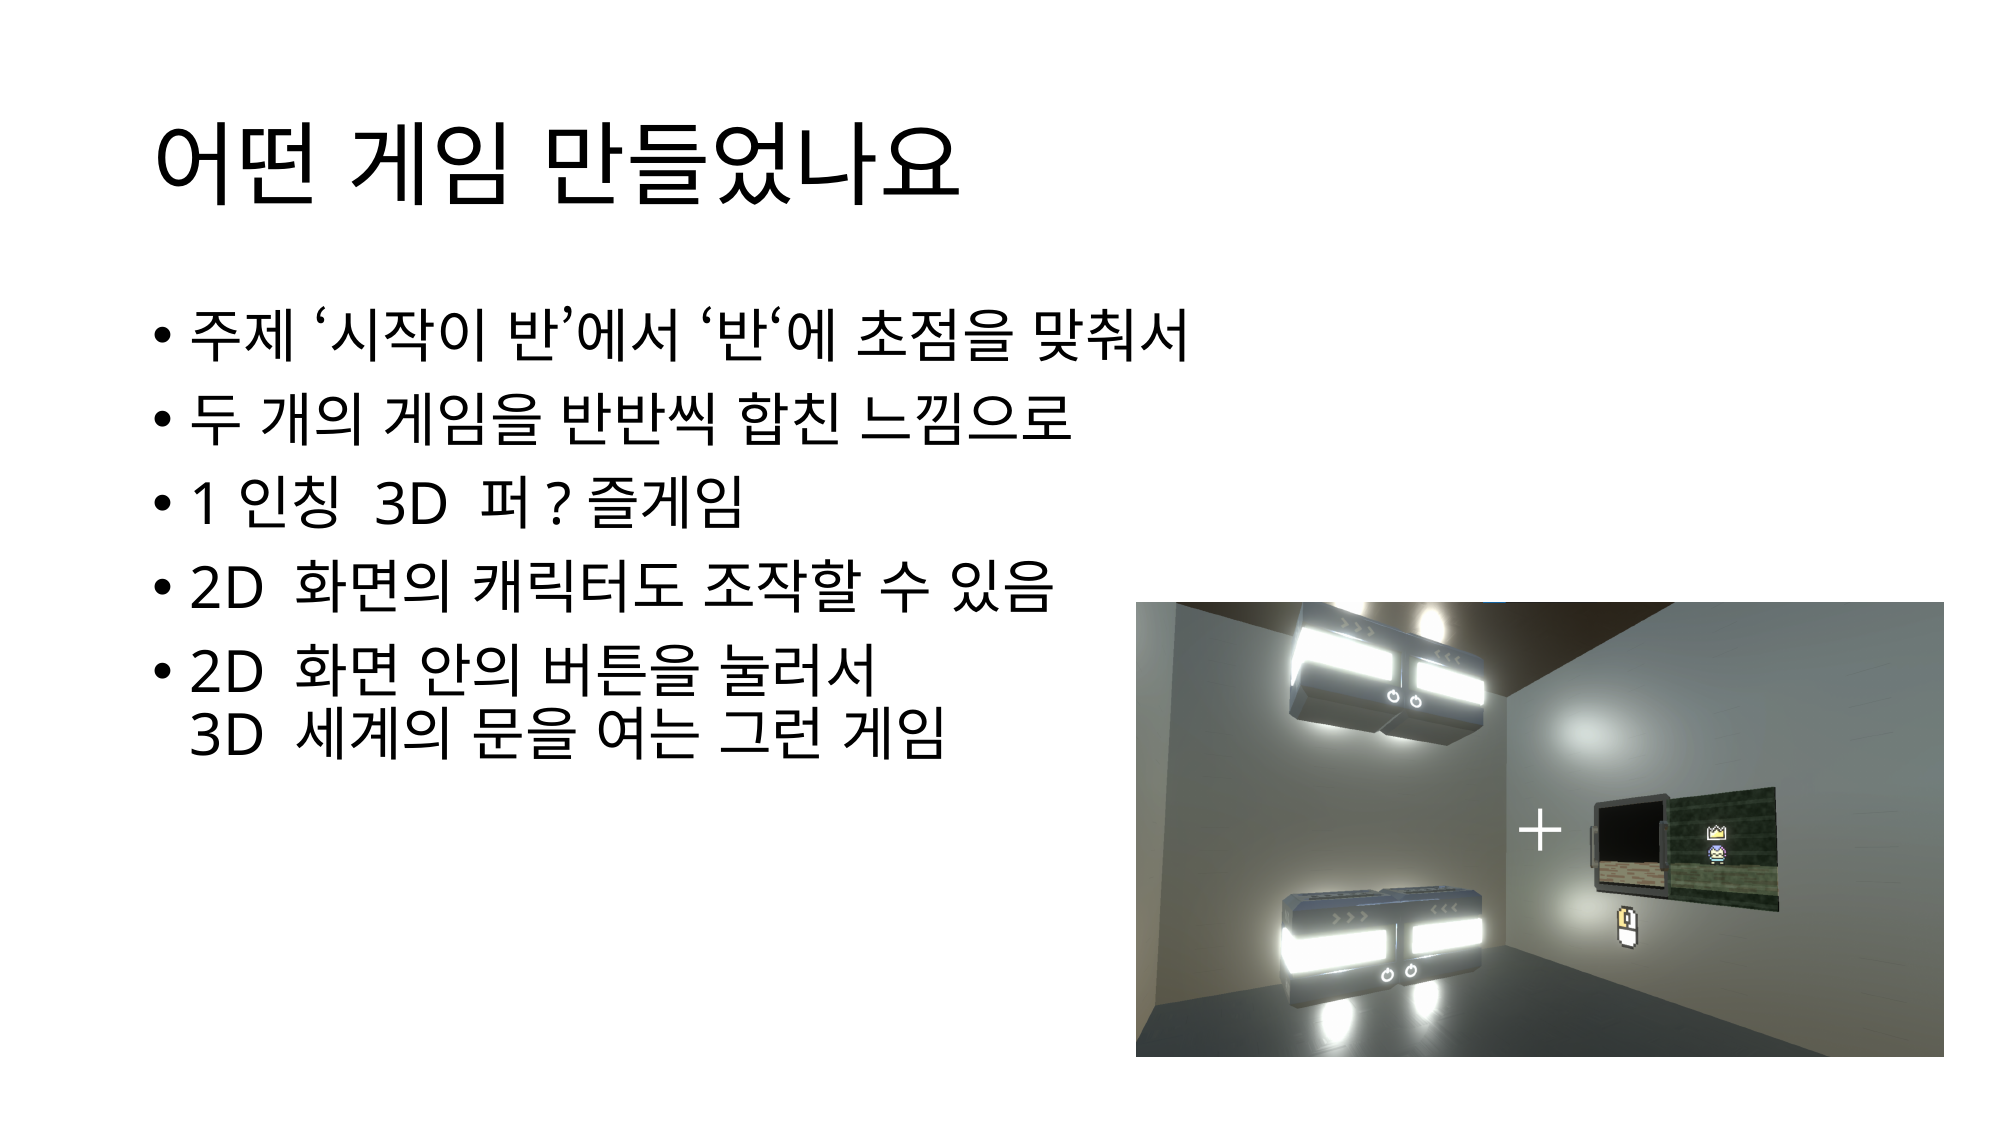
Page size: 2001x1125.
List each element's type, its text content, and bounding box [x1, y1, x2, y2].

title 어떤 게임 만들었나요 [137, 59, 1863, 278]
picture [1136, 602, 1944, 1057]
list 주제 ‘시작이 반’에서 ‘반‘에 초점을 맞춰서 두 개의 게임을 반반씩 합친 느낌으로 1인칭 3D 퍼?즐게임 2D 화면의 캐릭터도 조작할 수 있음 2D 화면 안의 버튼을 눌러서 3D 세계의 문을 여는 그런 게임 [137, 299, 1863, 1014]
